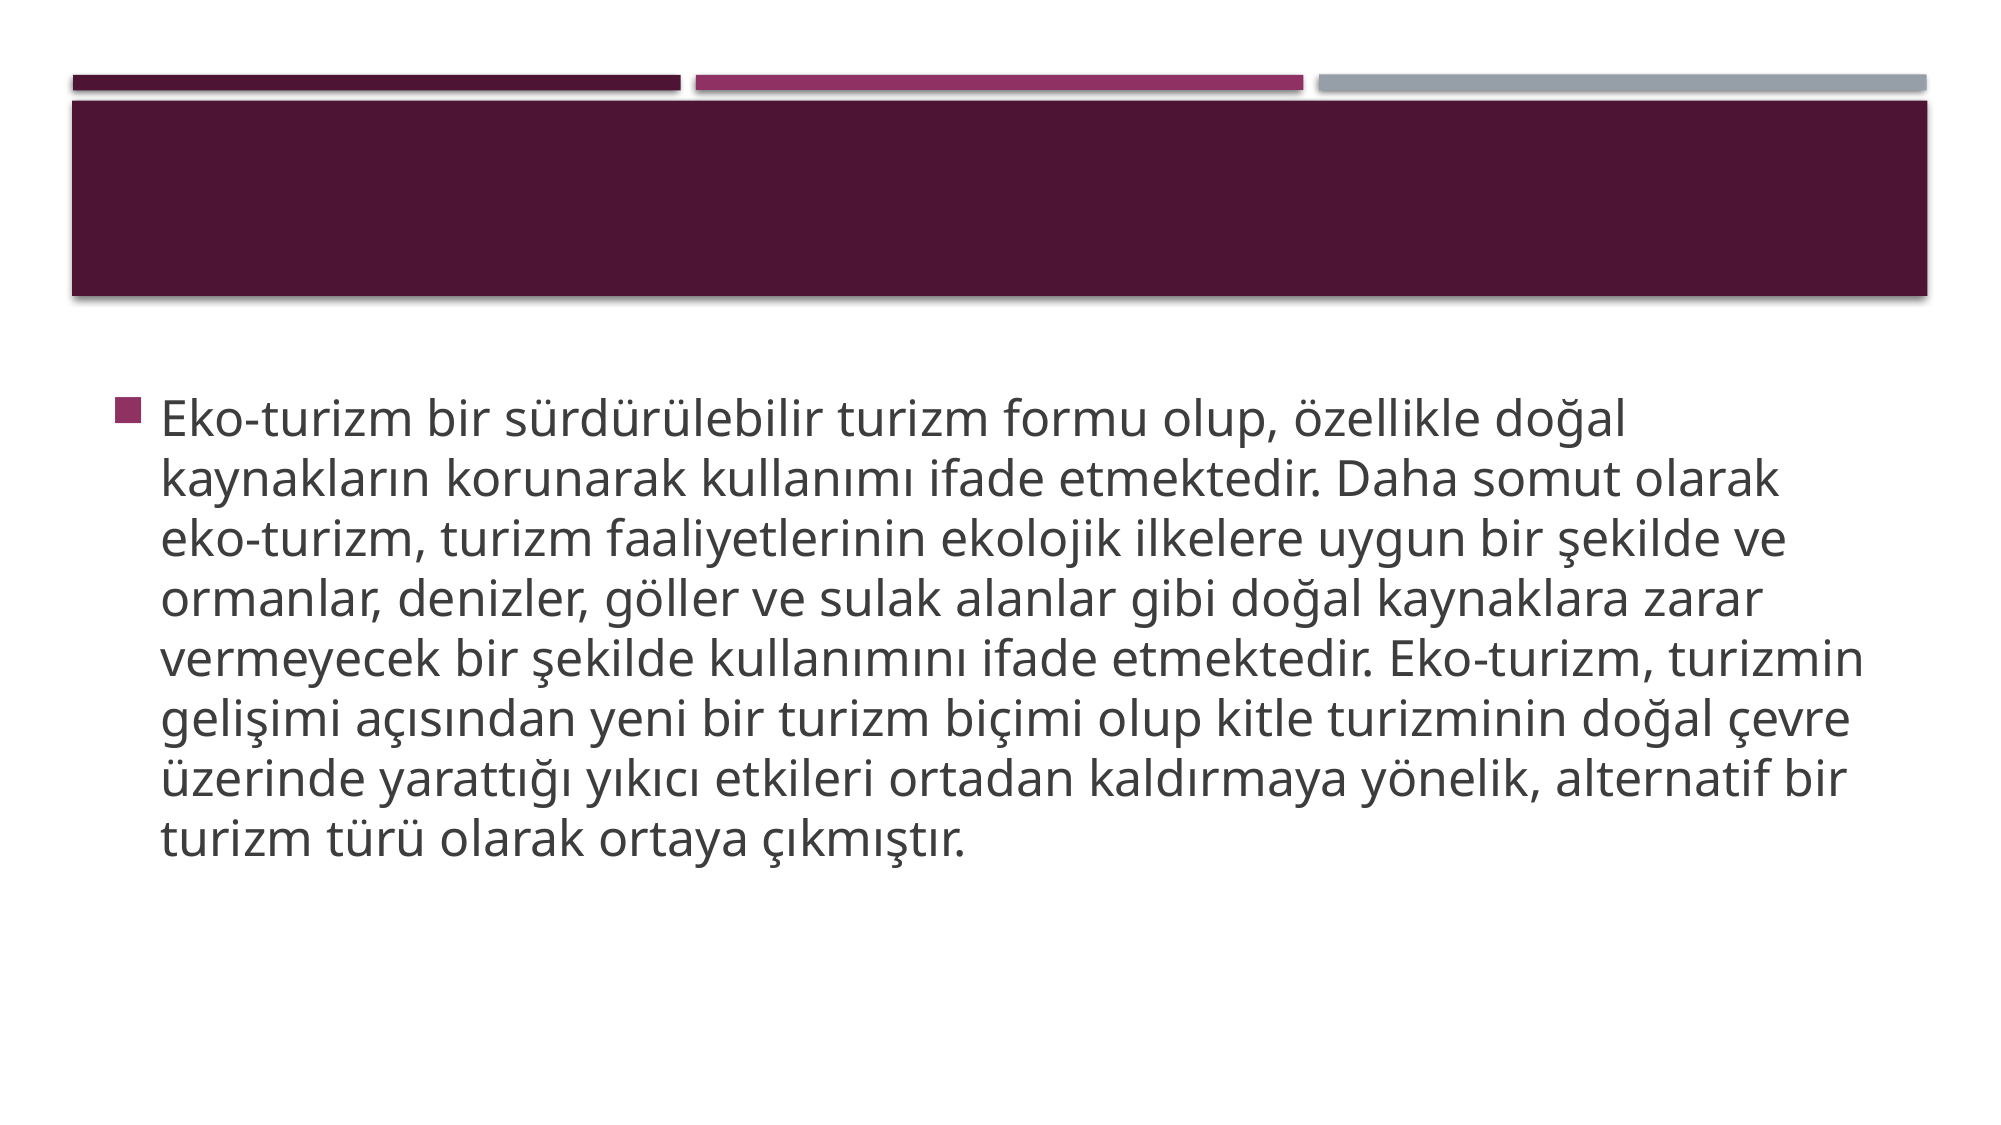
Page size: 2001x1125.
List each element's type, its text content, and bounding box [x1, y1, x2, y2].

list Eko-turizm bir sürdürülebilir turizm formu olup, özellikle doğal kaynakların korunarak kullanımı ifade etmektedir. Daha somut olarak eko-turizm, turizm faaliyetlerinin ekolojik ilkelere uygun bir şekilde ve ormanlar, denizler, göller ve sulak alanlar gibi doğal kaynaklara zarar vermeyecek bir şekilde kullanımını ifade etmektedir. Eko-turizm, turizmin gelişimi açısından yeni bir turizm biçimi olup kitle turizminin doğal çevre üzerinde yarattığı yıkıcı etkileri ortadan kaldırmaya yönelik, alternatif bir turizm türü olarak ortaya çıkmıştır. [95, 357, 1905, 962]
